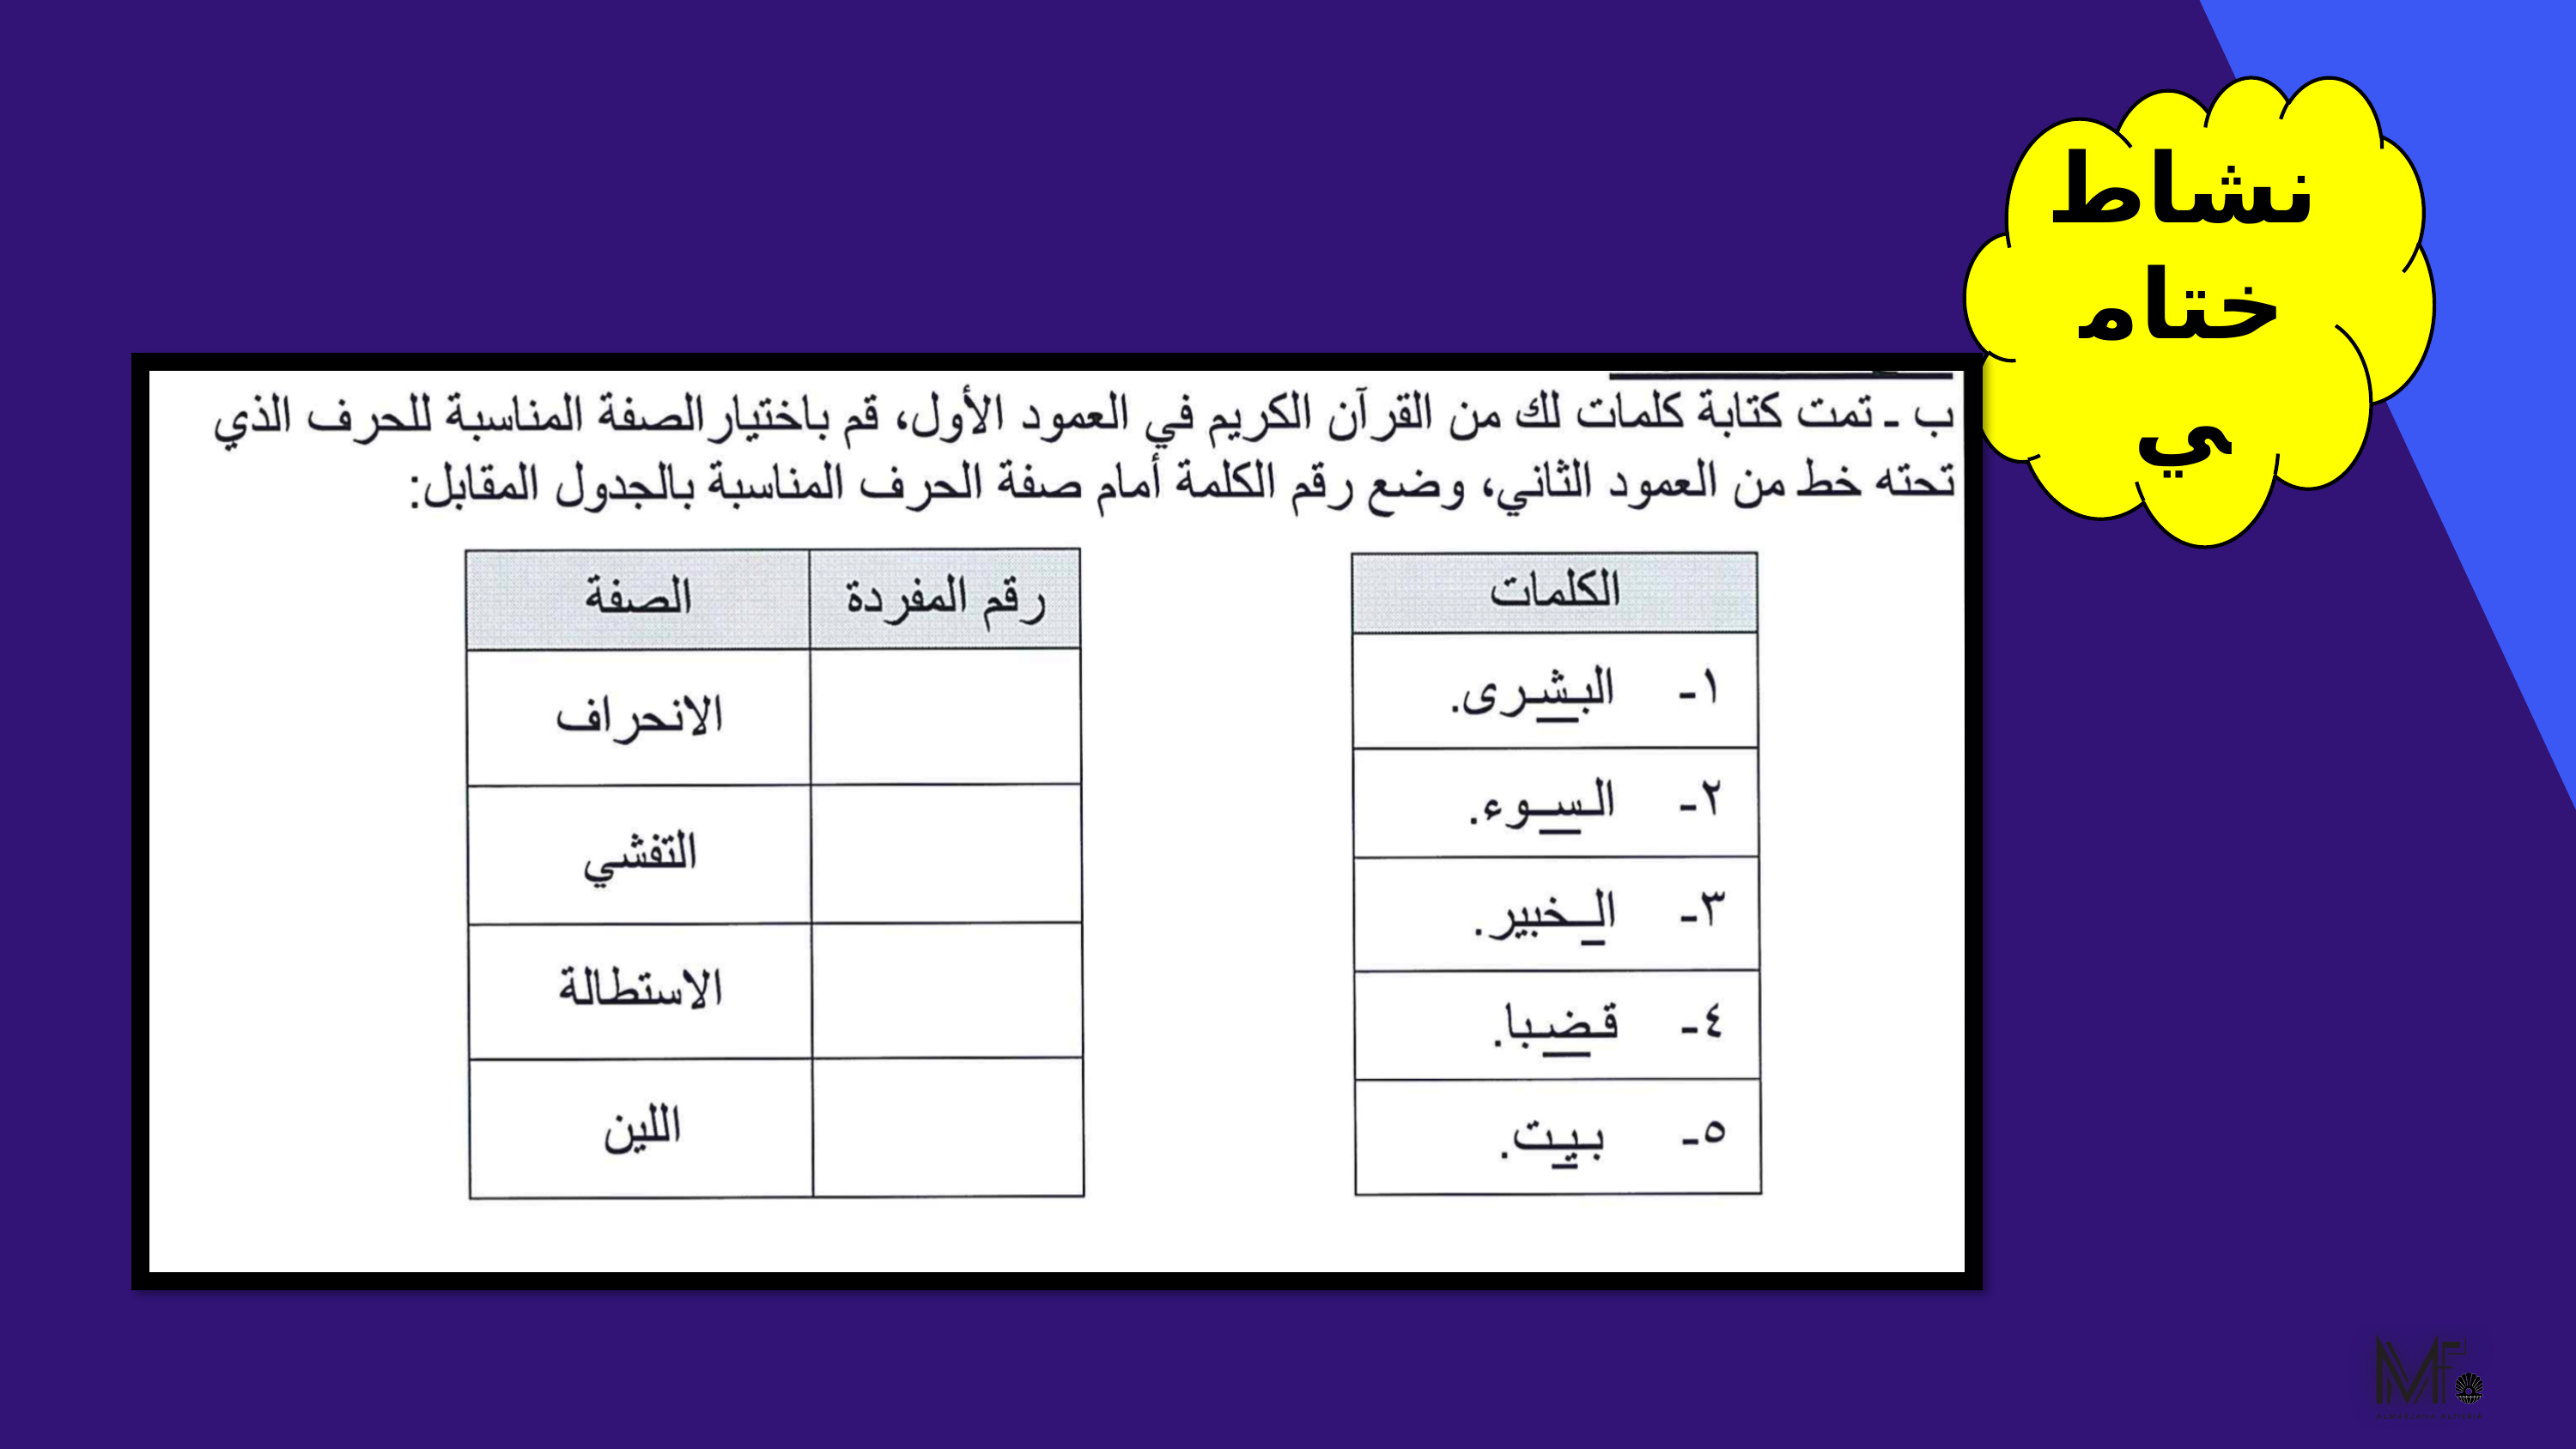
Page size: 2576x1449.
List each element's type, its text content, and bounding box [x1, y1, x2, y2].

text_box نشاط ختامي [1962, 88, 2195, 549]
picture [2337, 1325, 2531, 1431]
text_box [2199, 0, 2576, 822]
picture [149, 370, 1965, 1273]
